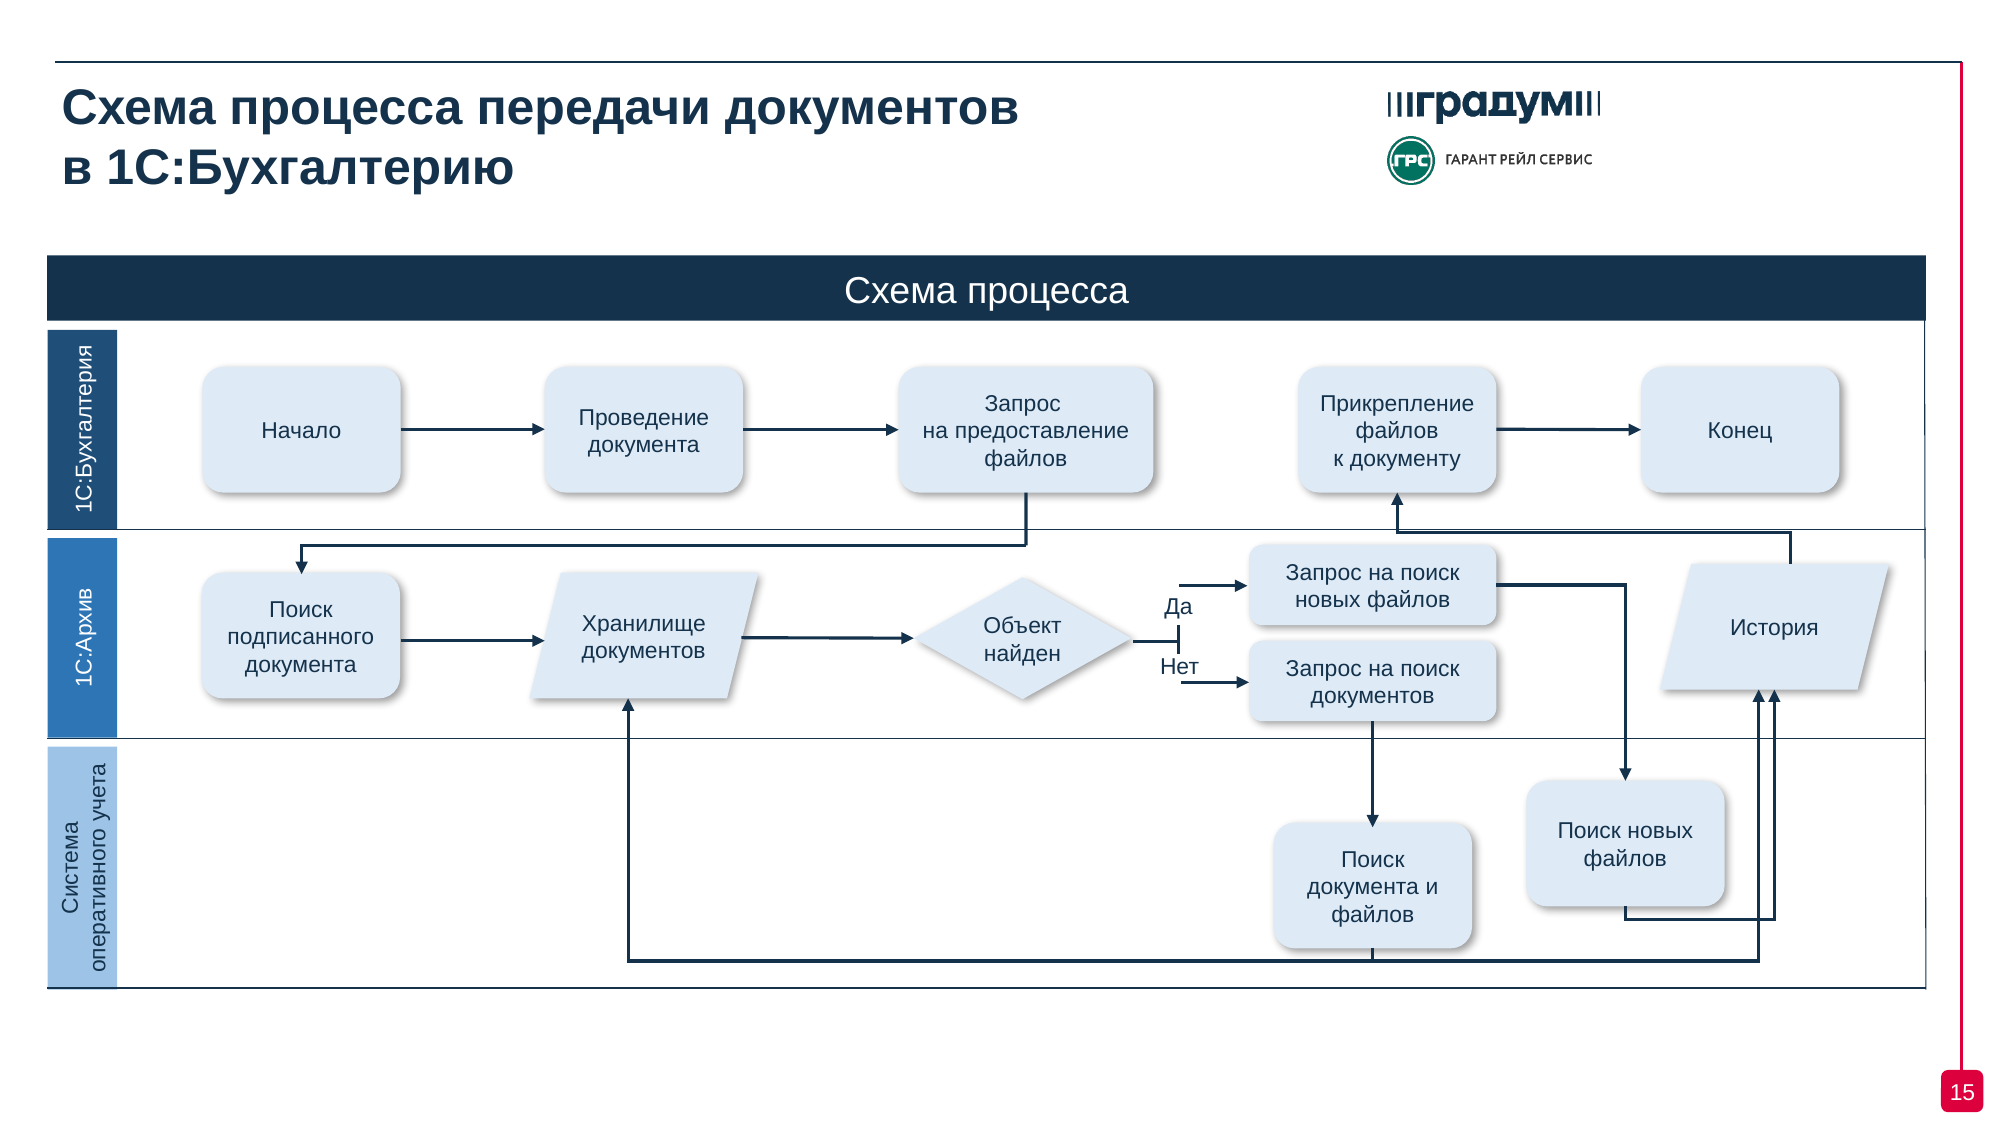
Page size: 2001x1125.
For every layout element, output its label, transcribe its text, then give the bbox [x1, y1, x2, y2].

text_box Схема процесса передачи документов в 1С:Бухгалтерию [46, 67, 1658, 203]
slide_number 15 [1904, 1067, 1991, 1115]
picture [1388, 91, 1600, 124]
picture [1387, 136, 1592, 185]
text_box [46, 255, 1926, 990]
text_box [1940, 1069, 1984, 1113]
